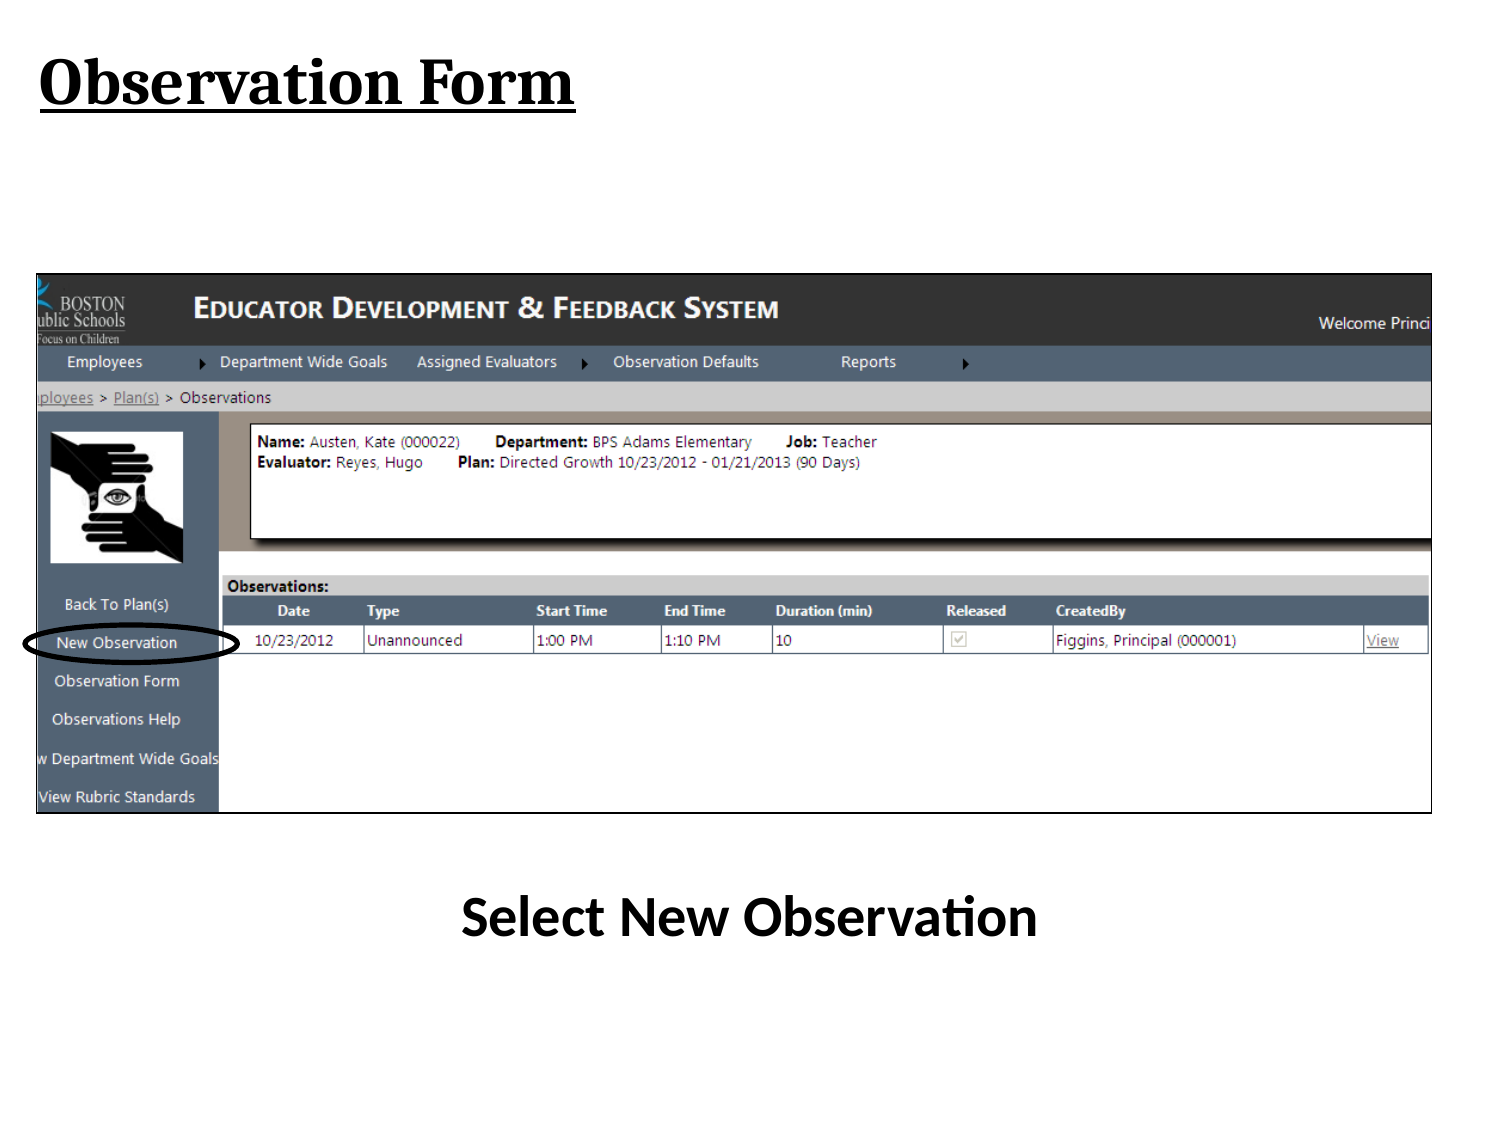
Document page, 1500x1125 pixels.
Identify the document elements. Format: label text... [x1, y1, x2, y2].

title Select New Observation [300, 862, 1200, 956]
picture [37, 274, 1432, 813]
text_box Observation Form [24, 24, 1300, 125]
text_box [22, 634, 32, 653]
